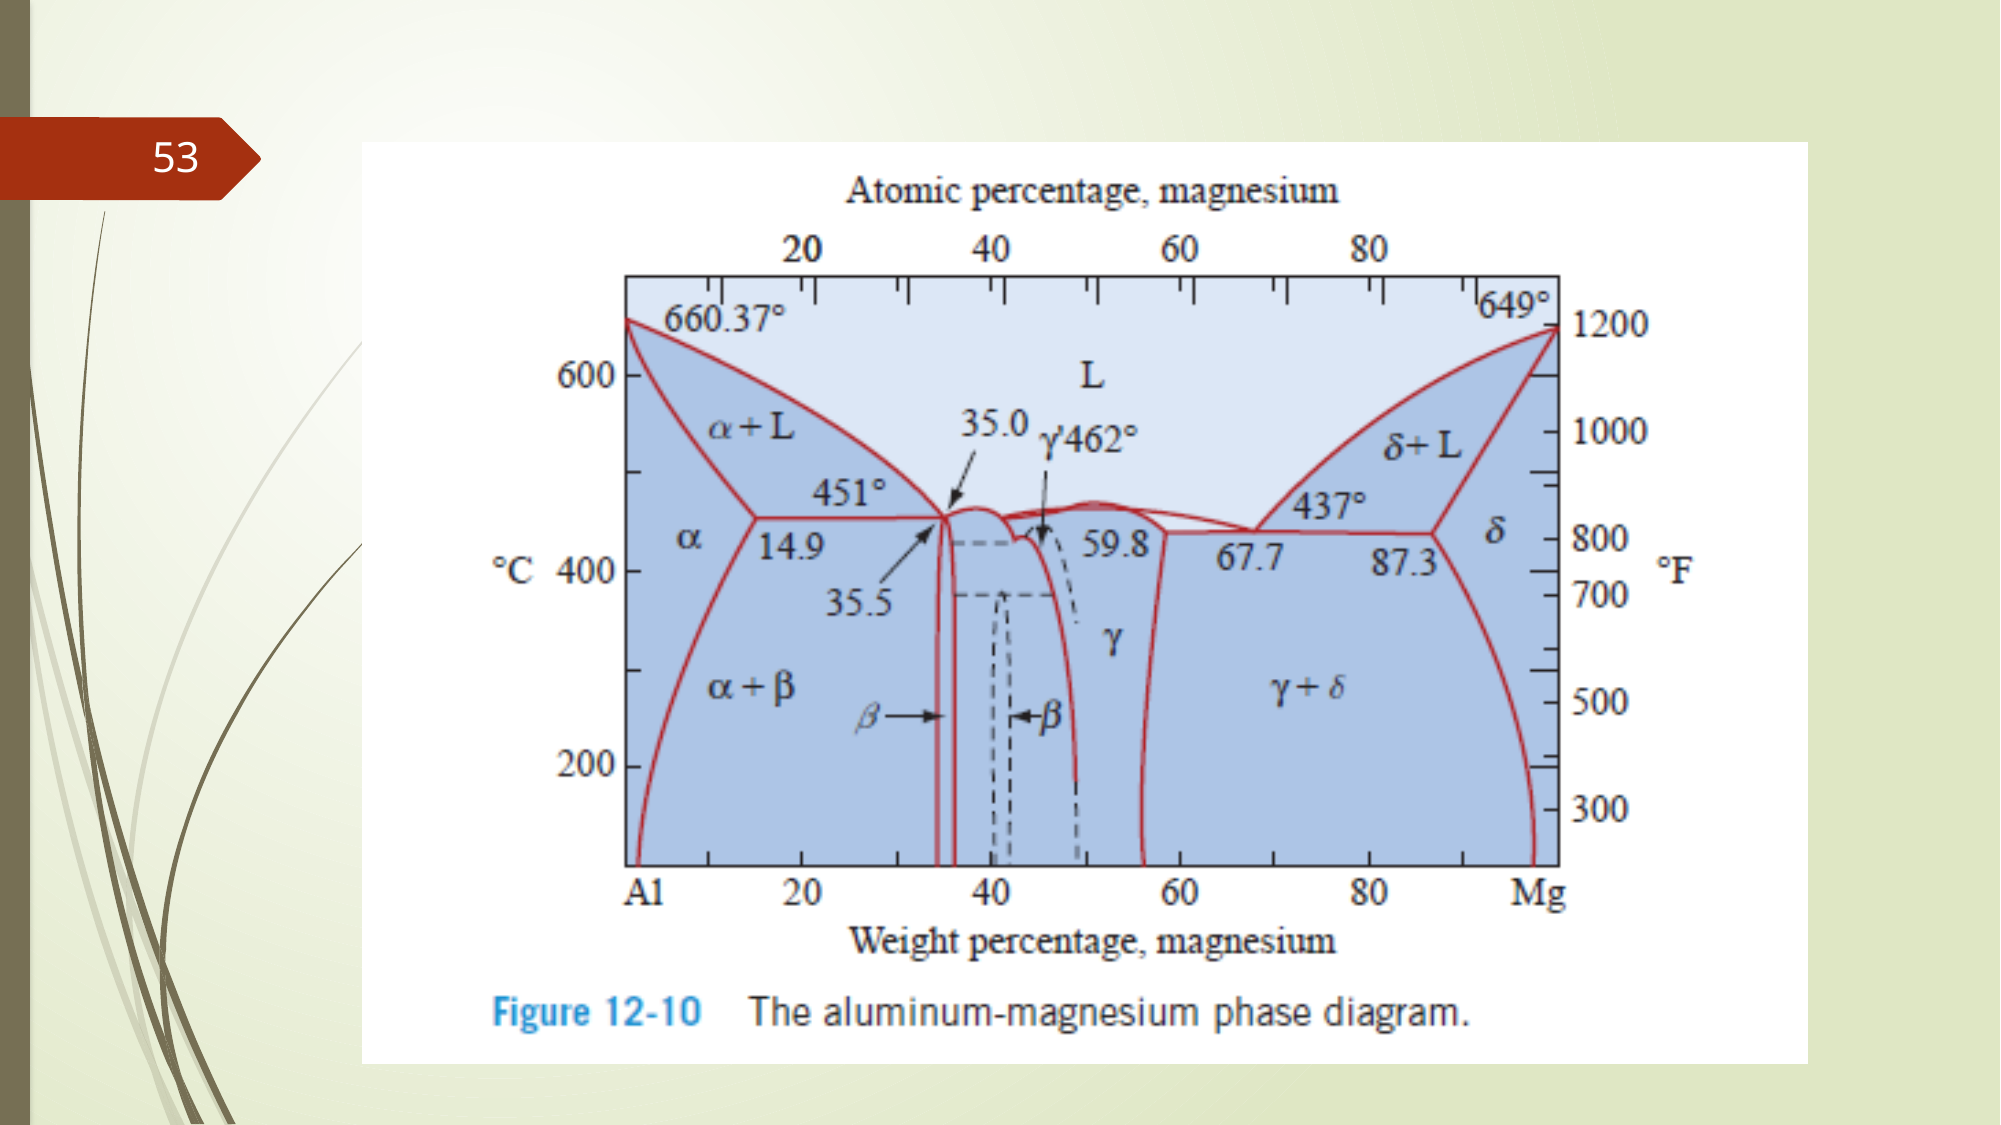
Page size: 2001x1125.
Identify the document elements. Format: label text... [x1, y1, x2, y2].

slide_number 53 [87, 129, 216, 190]
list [362, 141, 1809, 1065]
